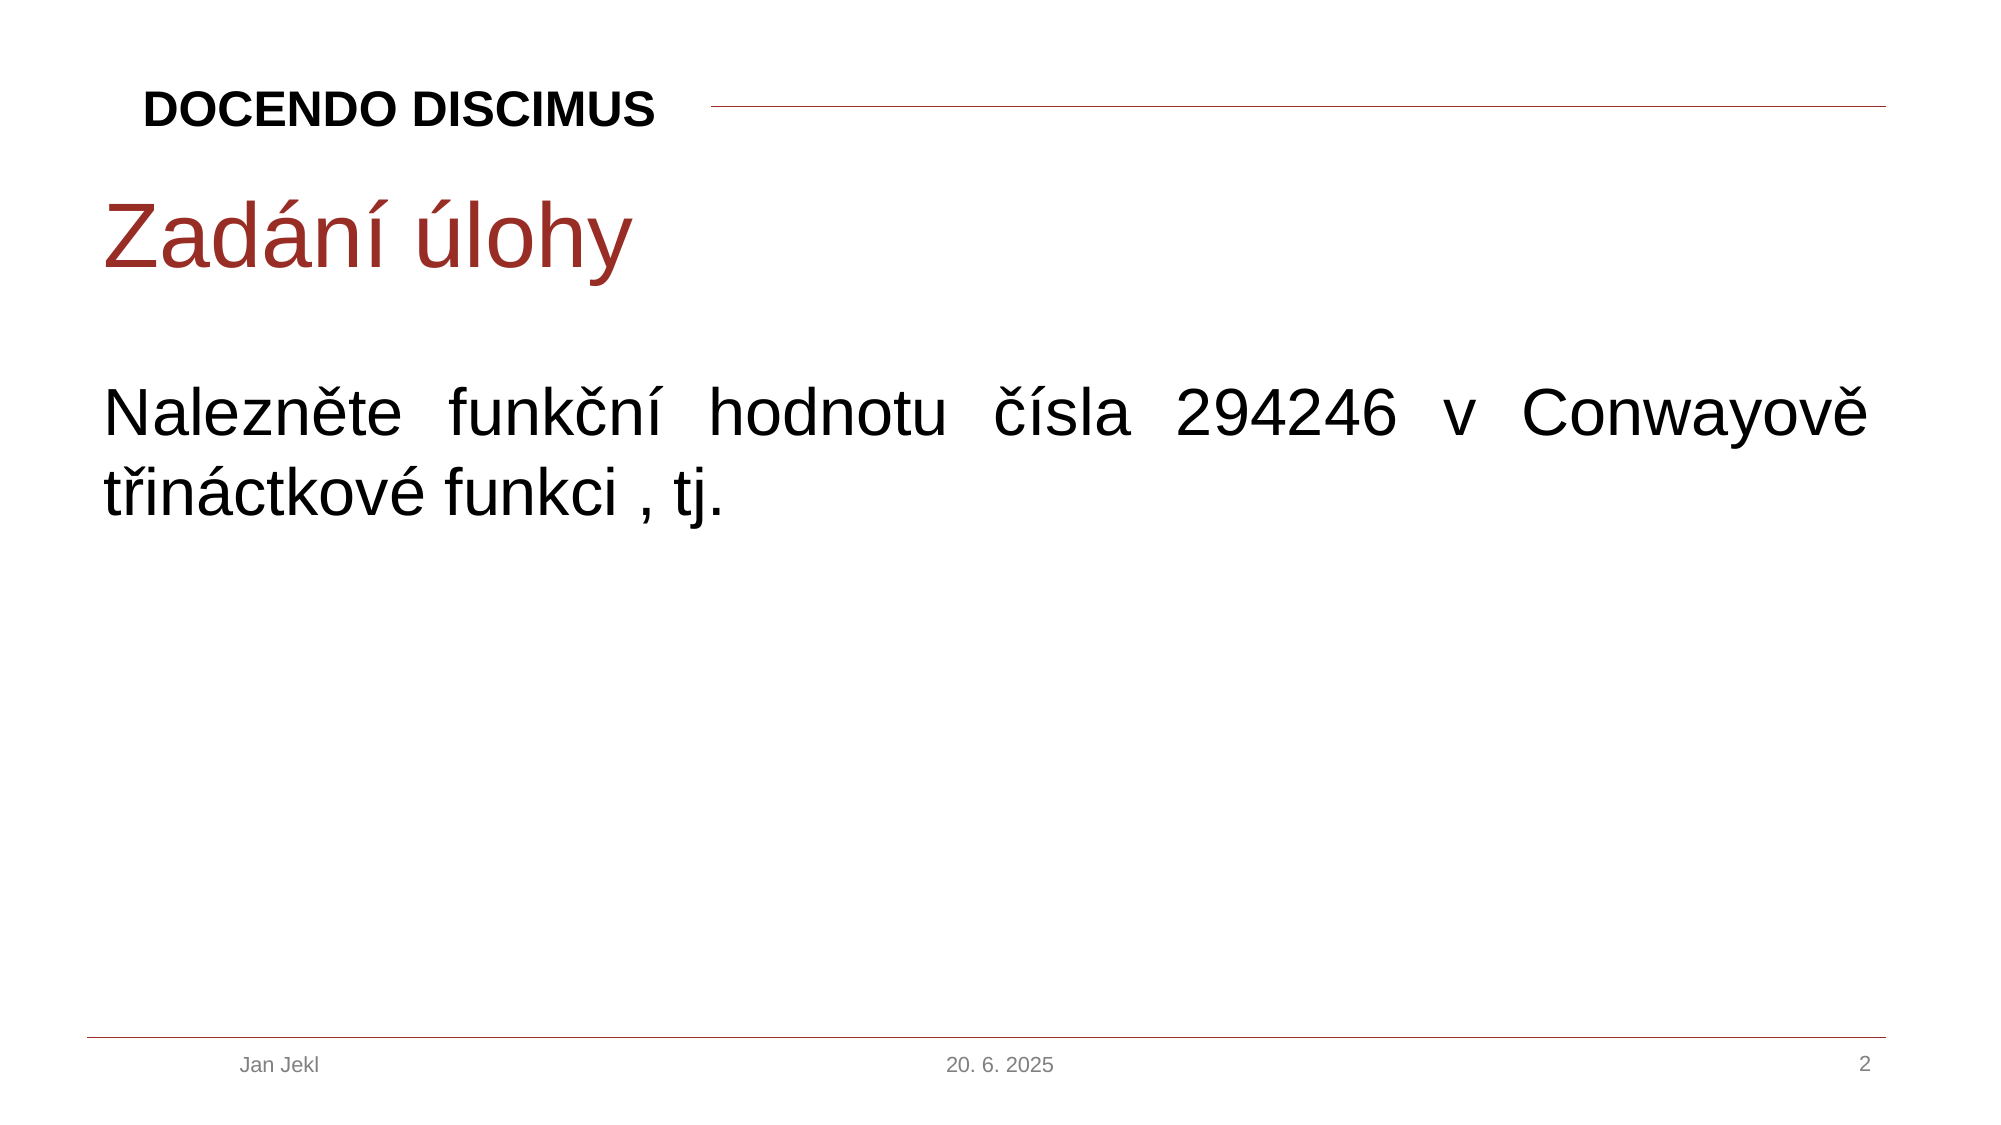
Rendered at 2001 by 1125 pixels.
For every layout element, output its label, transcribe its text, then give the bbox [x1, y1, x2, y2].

title Zadání úlohy [88, 180, 1887, 278]
list Jan Jekl [78, 1043, 480, 1085]
list 20. 6. 2025 [821, 1043, 1179, 1085]
